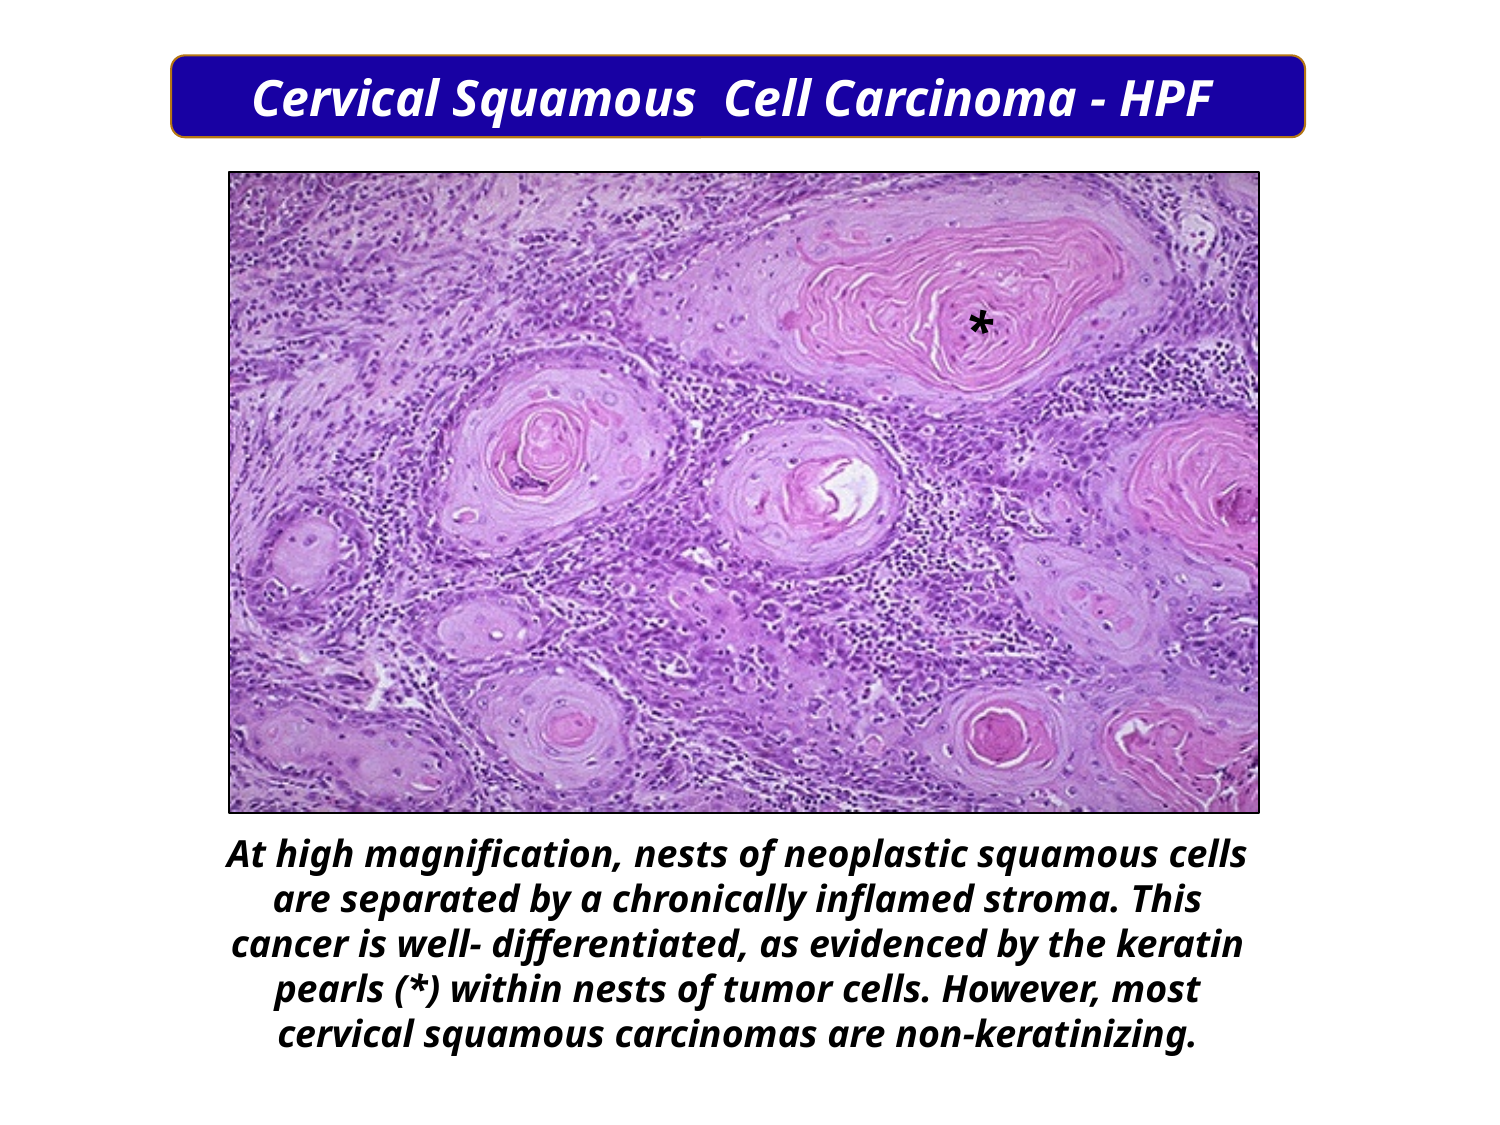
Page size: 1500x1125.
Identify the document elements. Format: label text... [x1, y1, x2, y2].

picture [230, 172, 1258, 813]
text_box At high magnification, nests of neoplastic squamous cells are separated by a chronically inflamed stroma. This cancer is well- differentiated, as evidenced by the keratin pearls (*) within nests of tumor cells. However, most cervical squamous carcinomas are non-keratinizing. [194, 822, 1282, 1062]
footer REPR 224 [180, 1023, 929, 1076]
text_box Cervical Squamous Cell Carcinoma - HPF [170, 54, 1307, 139]
